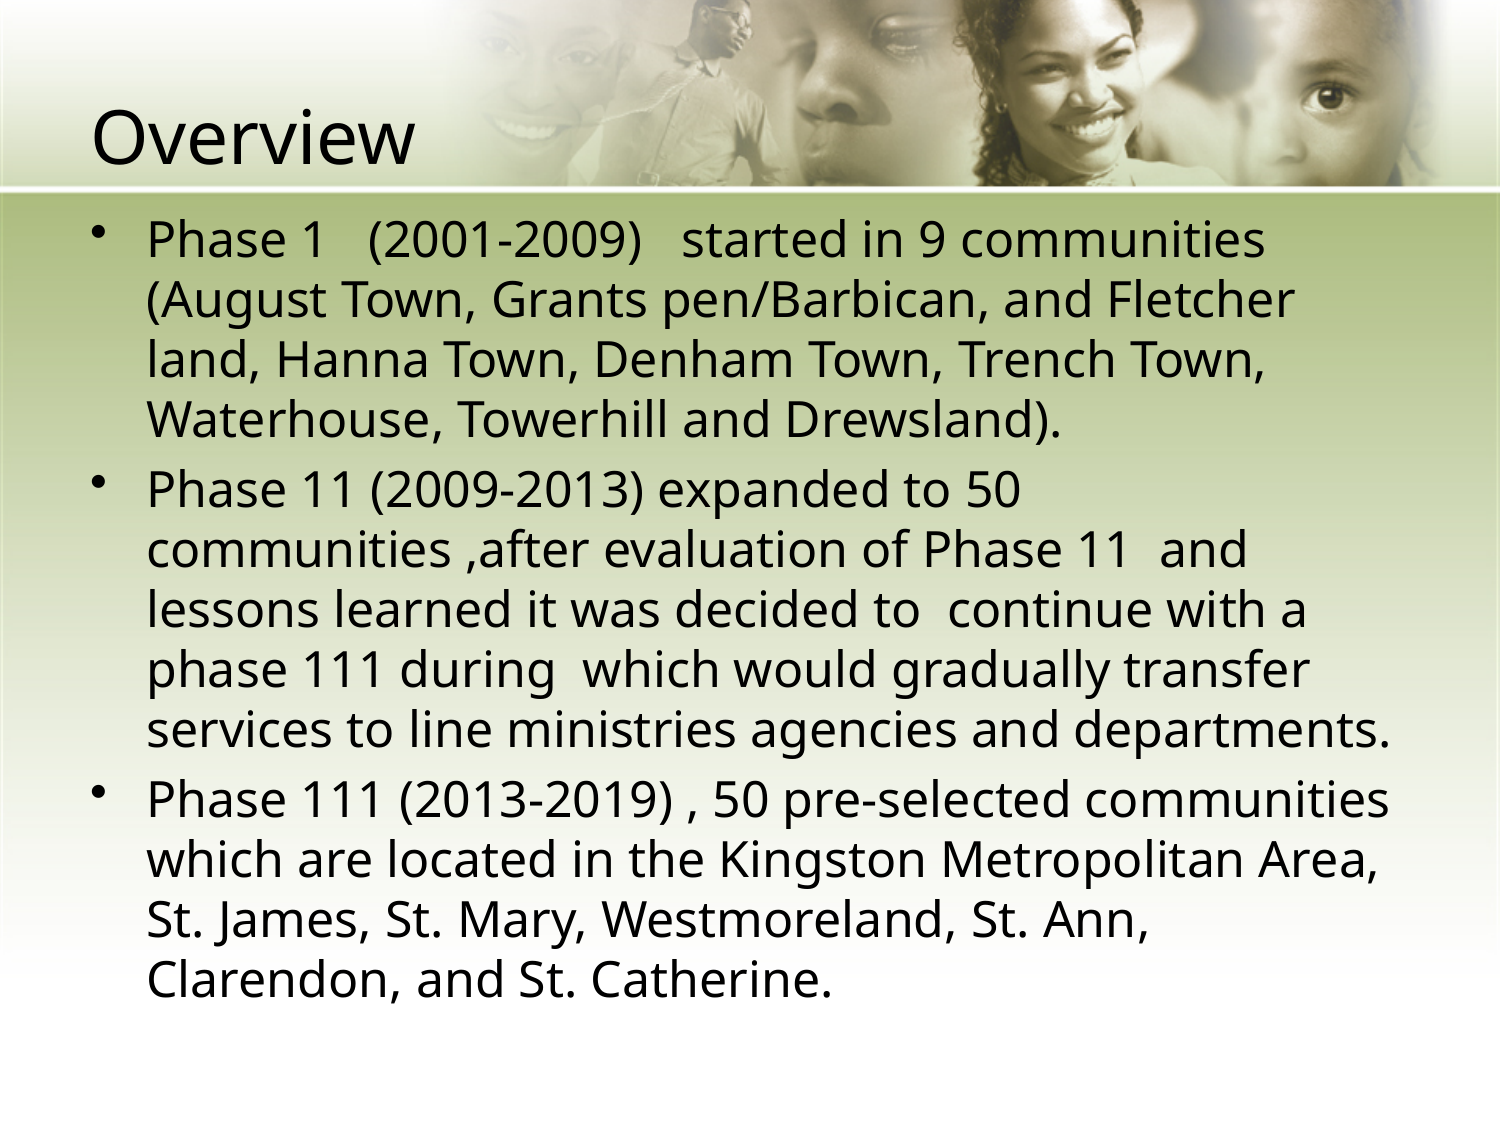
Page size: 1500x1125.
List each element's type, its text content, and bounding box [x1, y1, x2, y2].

list Phase 1 (2001-2009) started in 9 communities (August Town, Grants pen/Barbican, and Fletcher land, Hanna Town, Denham Town, Trench Town, Waterhouse, Towerhill and Drewsland). Phase 11 (2009-2013) expanded to 50 communities ,after evaluation of Phase 11 and lessons learned it was decided to continue with a phase 111 during which would gradually transfer services to line ministries agencies and departments. Phase 111 (2013-2019) , 50 pre-selected communities which are located in the Kingston Metropolitan Area, St. James, St. Mary, Westmoreland, St. Ann, Clarendon, and St. Catherine. [74, 199, 1426, 976]
picture [0, 0, 1500, 1125]
title Overview [74, 12, 1188, 188]
